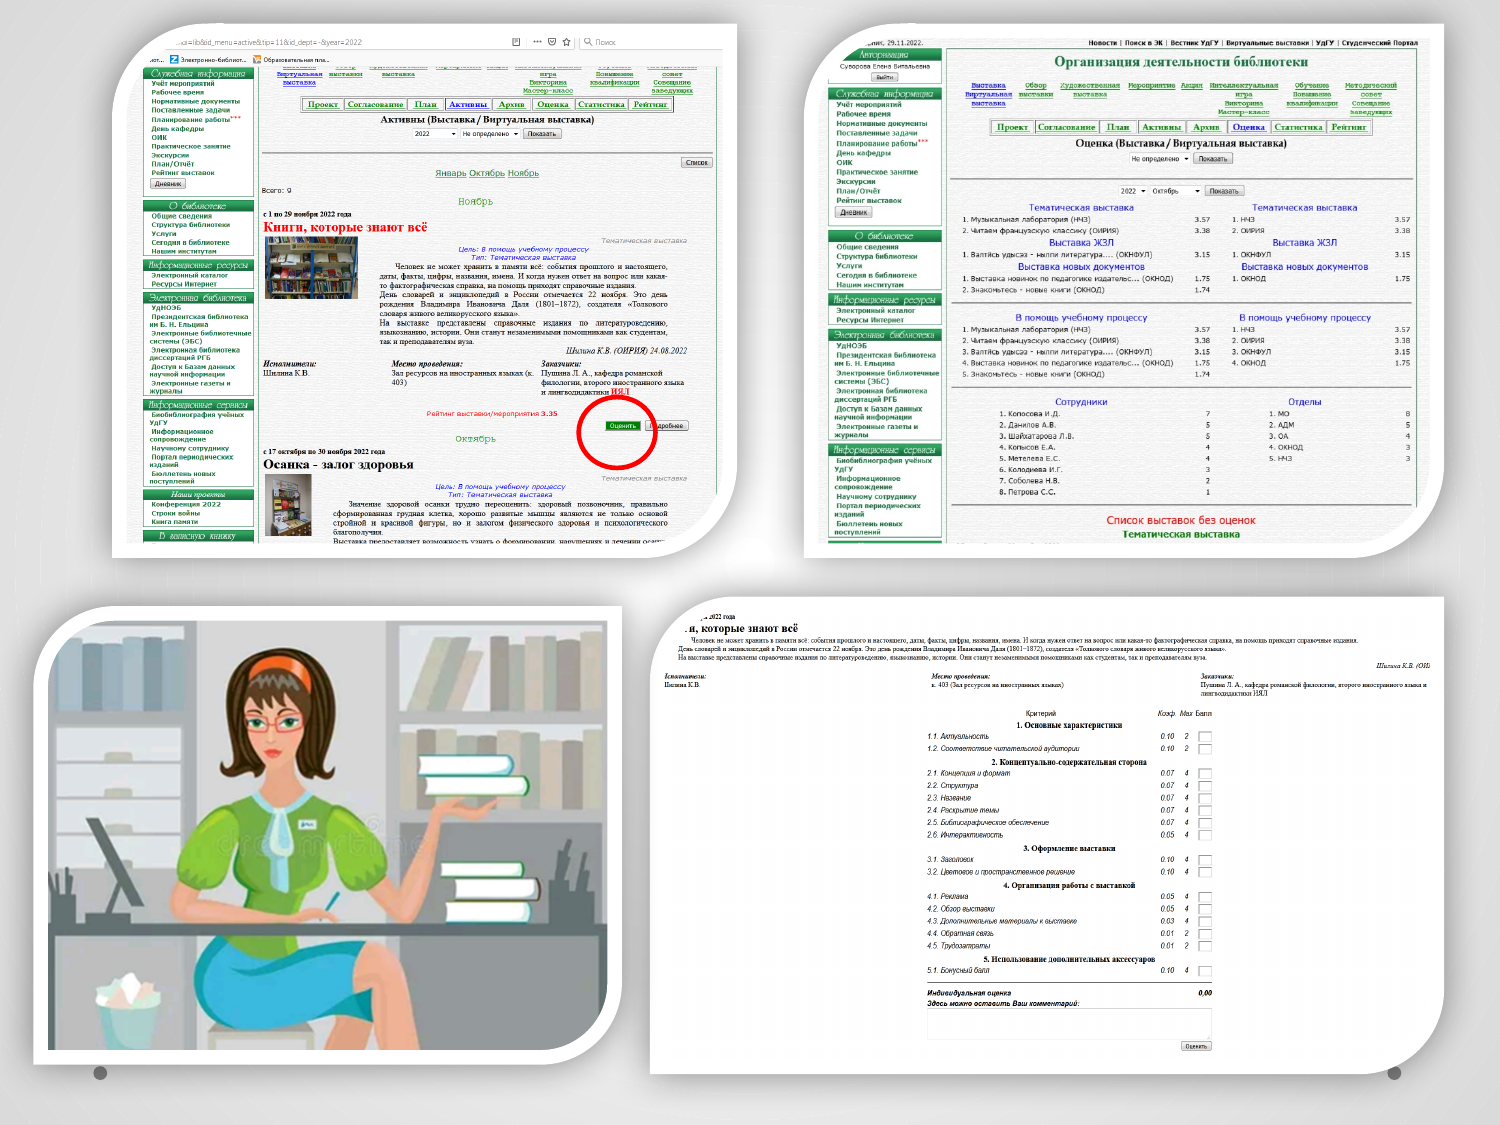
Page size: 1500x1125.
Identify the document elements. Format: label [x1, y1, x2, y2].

picture [119, 30, 731, 551]
picture [40, 613, 615, 1058]
picture [810, 30, 1438, 551]
picture [656, 603, 1438, 1068]
